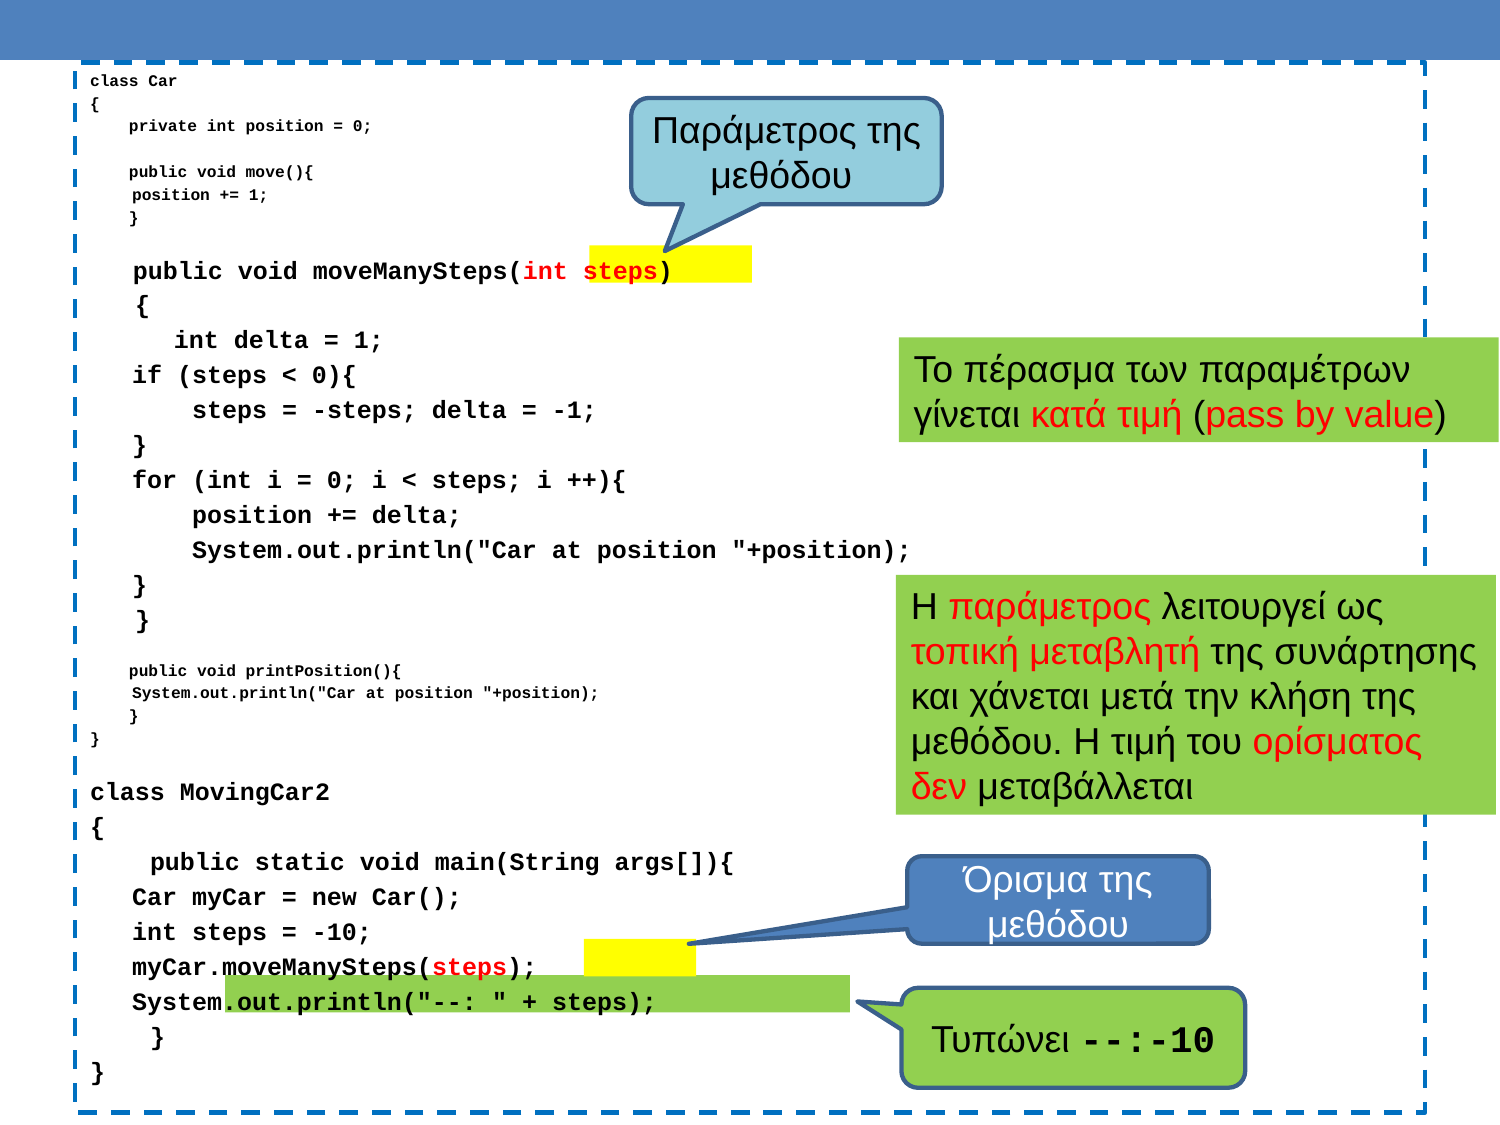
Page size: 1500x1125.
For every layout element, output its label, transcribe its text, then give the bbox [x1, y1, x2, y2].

text_box Όρισμα της μεθόδου [686, 854, 1212, 946]
text_box Παράμετρος της μεθόδου [628, 95, 944, 254]
text_box Τυπώνει --:-10 [855, 985, 1248, 1090]
list class Car { private int position = 0; public void move(){ position += 1; } public void moveManySteps(int steps) { int delta = 1; if (steps < 0){ steps = -steps; delta = -1; } for (int i = 0; i < steps; i ++){ position += delta; System.out.println("Car at position "+position); } } public void printPosition(){ System.out.println("Car at position "+position); } } class MovingCar2 { public static void main(String args[]){ Car myCar = new Car(); int steps = -10; myCar.moveManySteps(steps); System.out.println("--: " + steps); } } [75, 62, 1425, 1113]
text_box Το πέρασμα των παραμέτρων γίνεται κατά τιμή (pass by value) [898, 337, 1499, 443]
text_box H παράμετρος λειτουργεί ως τοπική μεταβλητή της συνάρτησης και χάνεται μετά την κλήση της μεθόδου. Η τιμή του ορίσματος δεν μεταβάλλεται [895, 574, 1496, 815]
